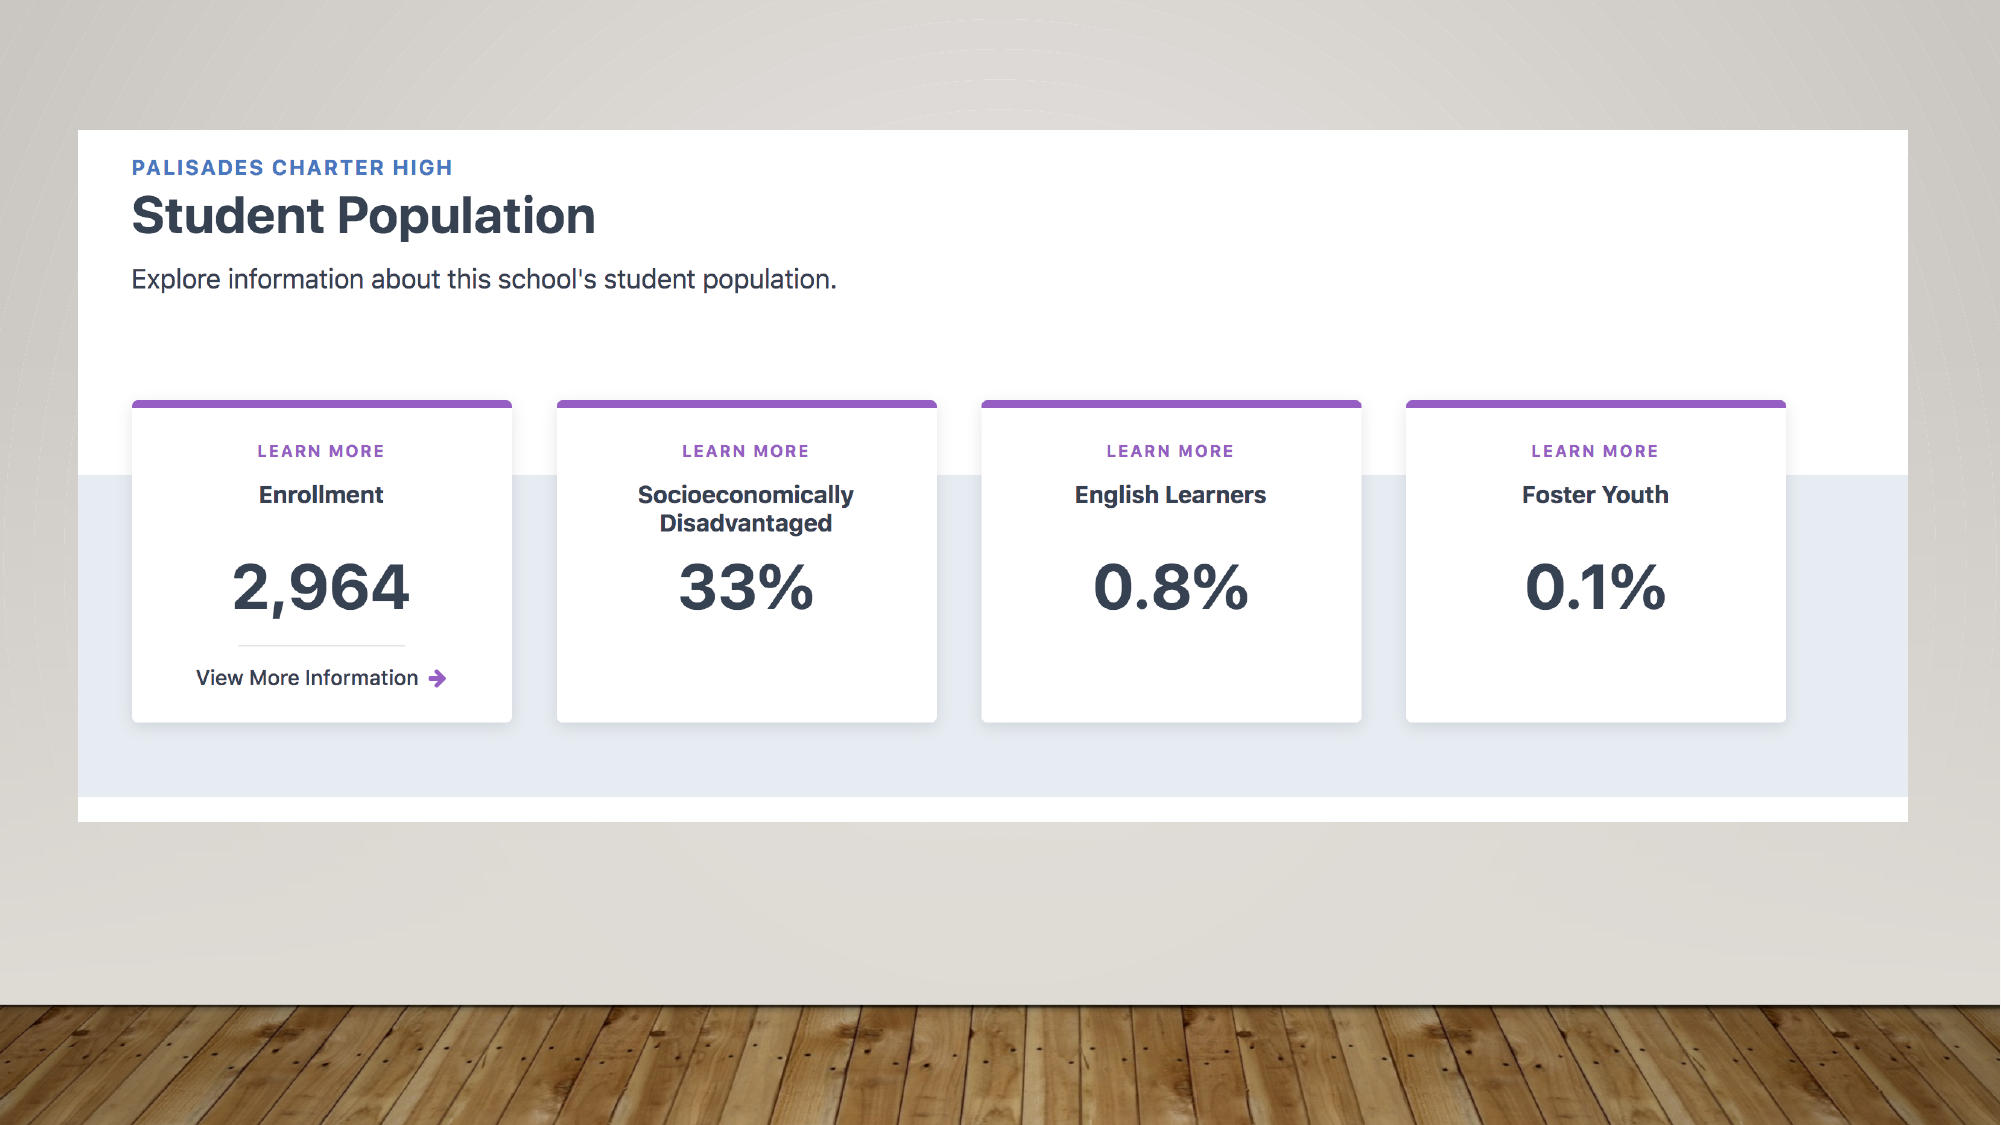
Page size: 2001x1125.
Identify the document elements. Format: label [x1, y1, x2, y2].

picture [78, 130, 1908, 823]
picture [0, 1005, 2000, 1125]
